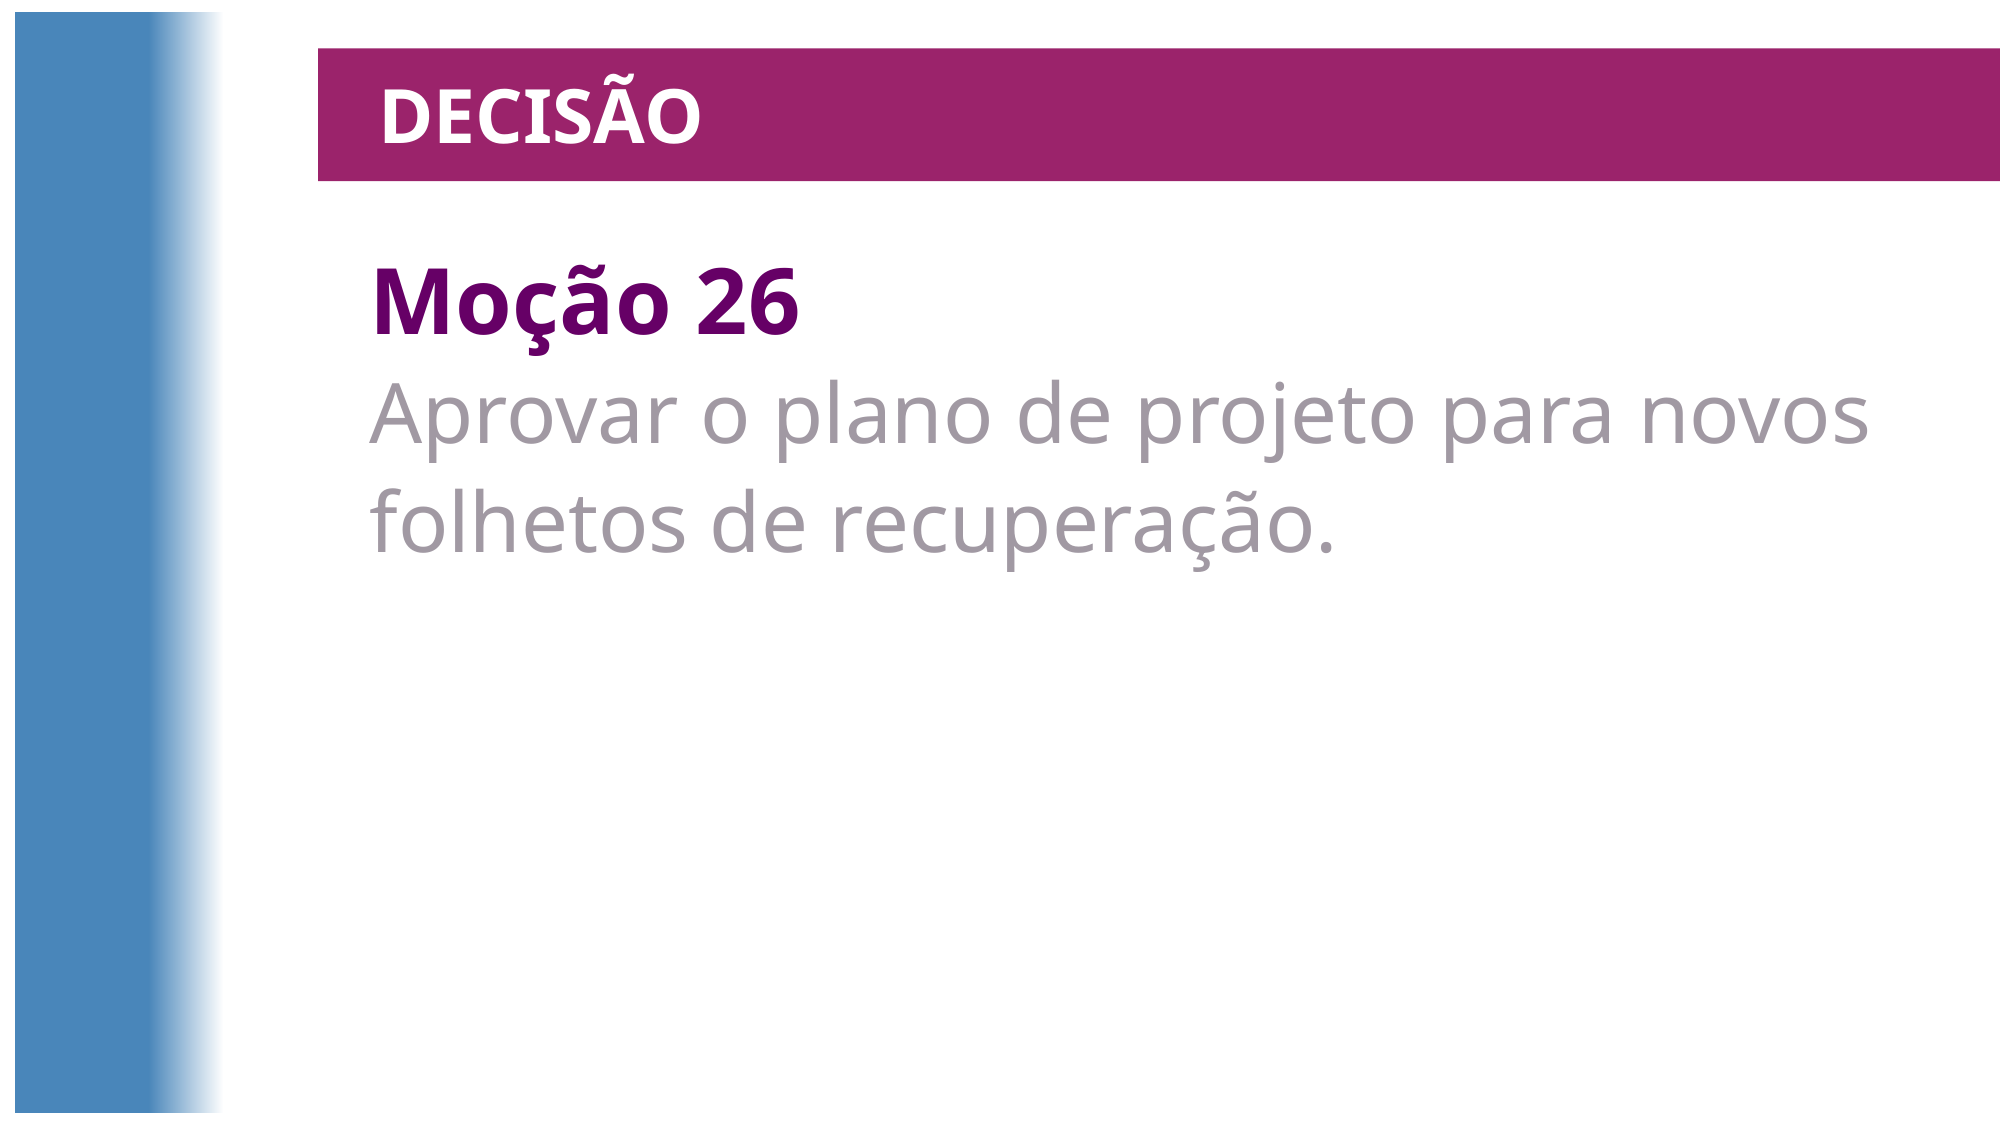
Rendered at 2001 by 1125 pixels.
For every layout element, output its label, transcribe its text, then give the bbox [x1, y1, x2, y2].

text_box Decisão [363, 61, 1555, 167]
text_box [317, 47, 2000, 182]
text_box Moção 26 Aprovar o plano de projeto para novos folhetos de recuperação. [363, 228, 1964, 476]
